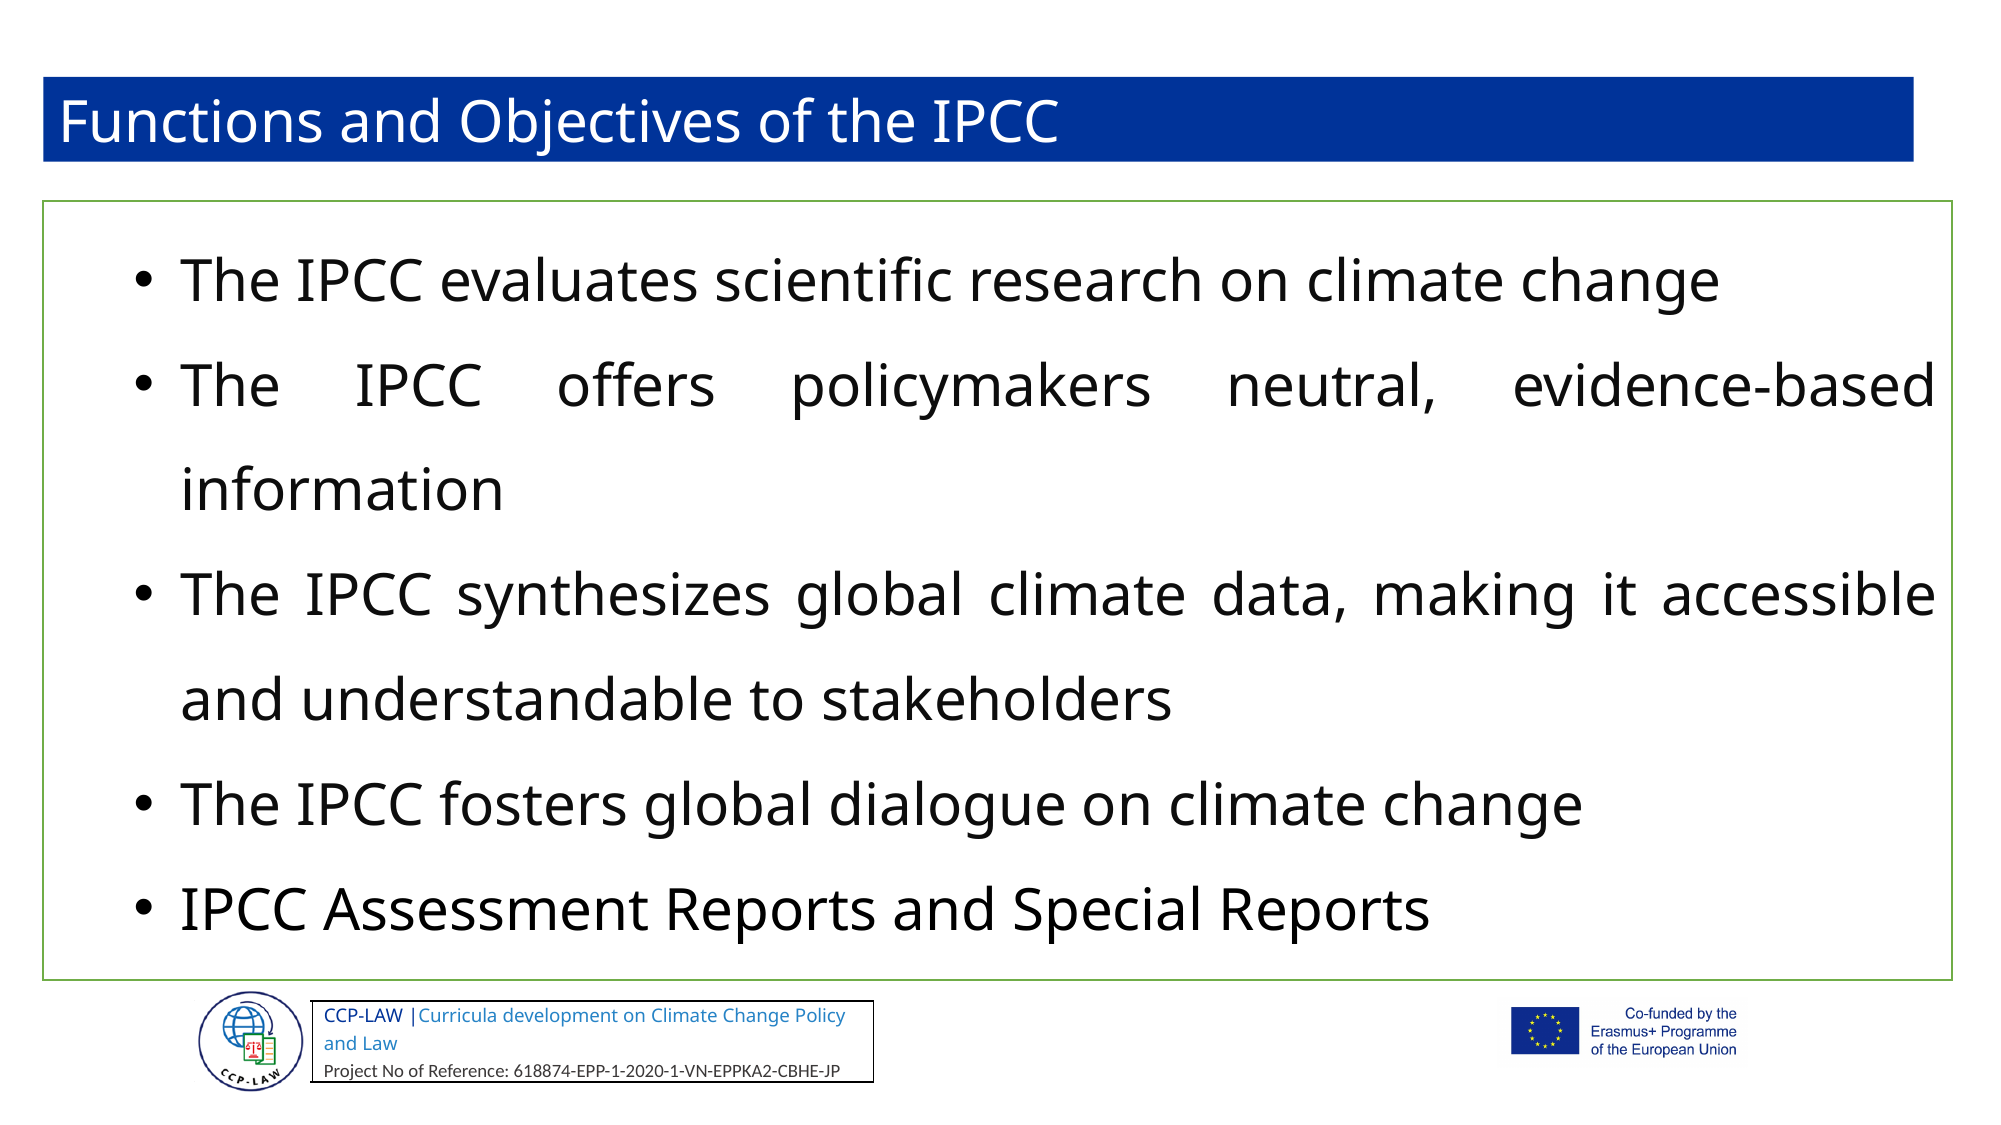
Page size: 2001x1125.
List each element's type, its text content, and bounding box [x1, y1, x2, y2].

picture [195, 984, 310, 1095]
picture [1497, 997, 1748, 1068]
text_box The IPCC evaluates scientific research on climate change The IPCC offers policymakers neutral, evidence-based information The IPCC synthesizes global climate data, making it accessible and understandable to stakeholders The IPCC fosters global dialogue on climate change IPCC Assessment Reports and Special Reports [43, 200, 1953, 980]
text_box Functions and Objectives of the IPCC [43, 76, 1914, 162]
